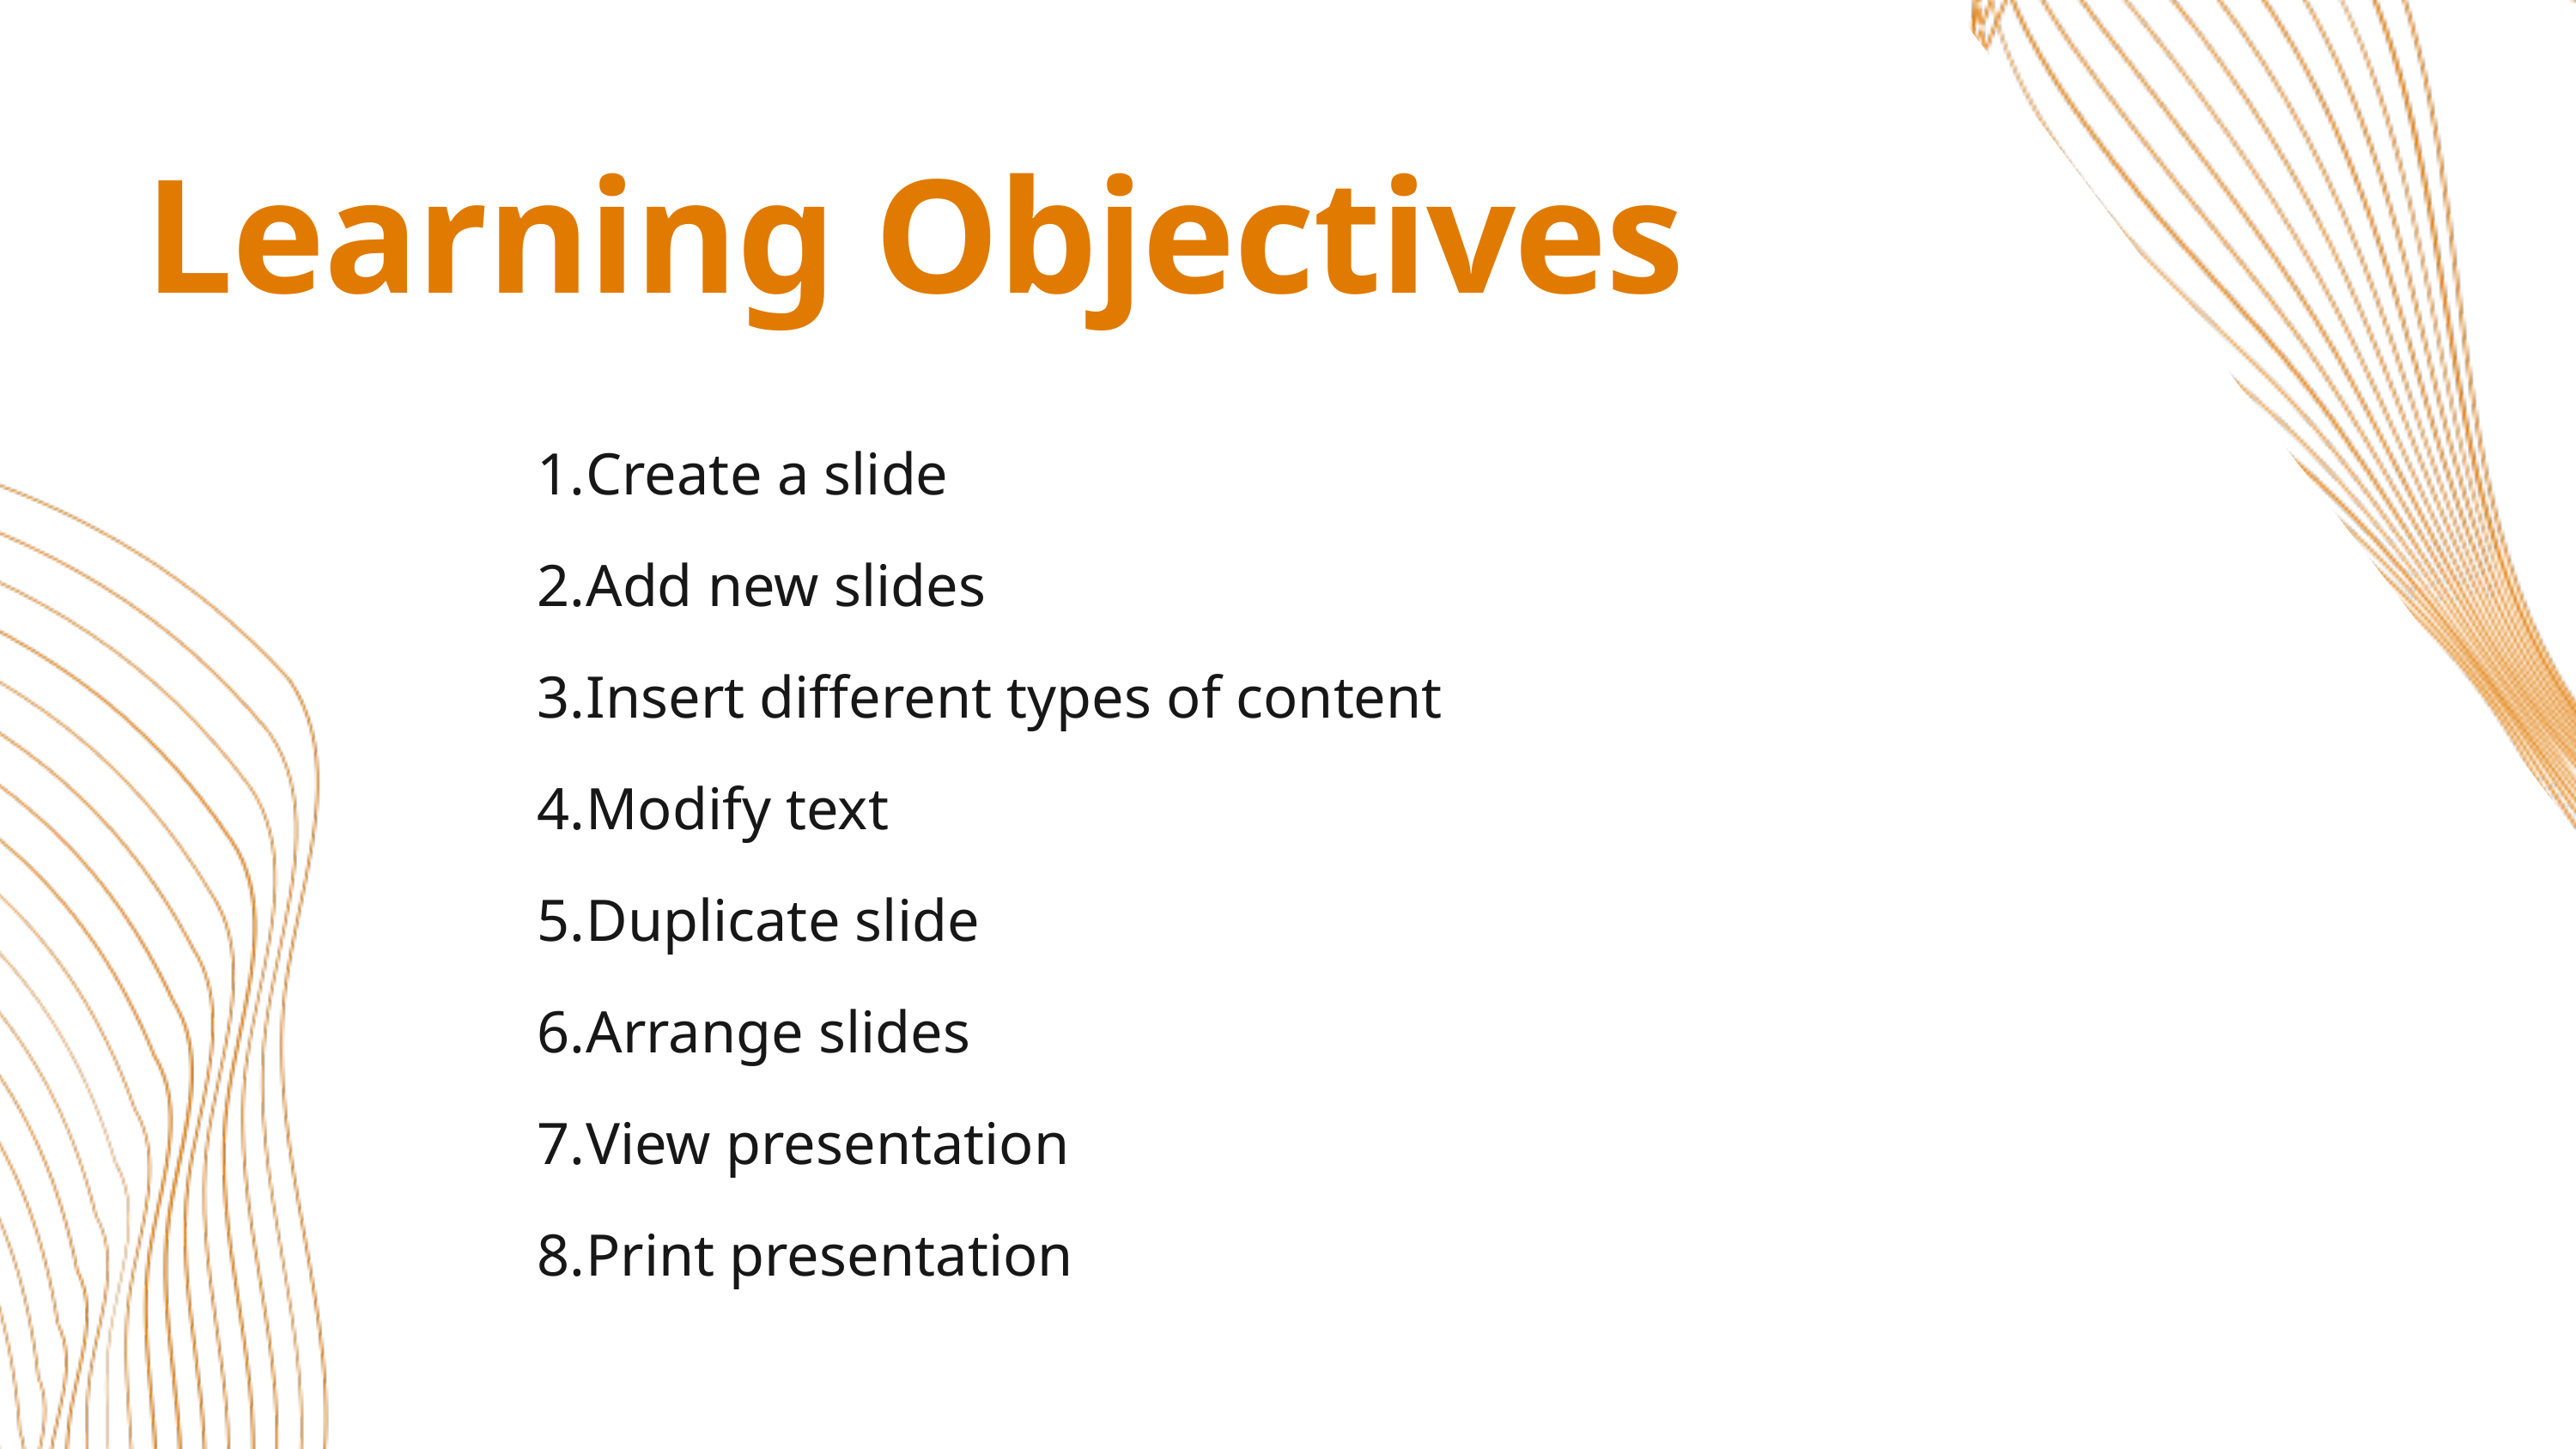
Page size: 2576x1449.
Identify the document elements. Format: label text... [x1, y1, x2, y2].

text_box Create a slide Add new slides Insert different types of content Modify text Duplicate slide Arrange slides View presentation Print presentation [489, 395, 1554, 1353]
text_box Learning Objectives [144, 167, 1779, 325]
text_box [1947, 0, 2576, 832]
text_box [0, 349, 336, 1449]
